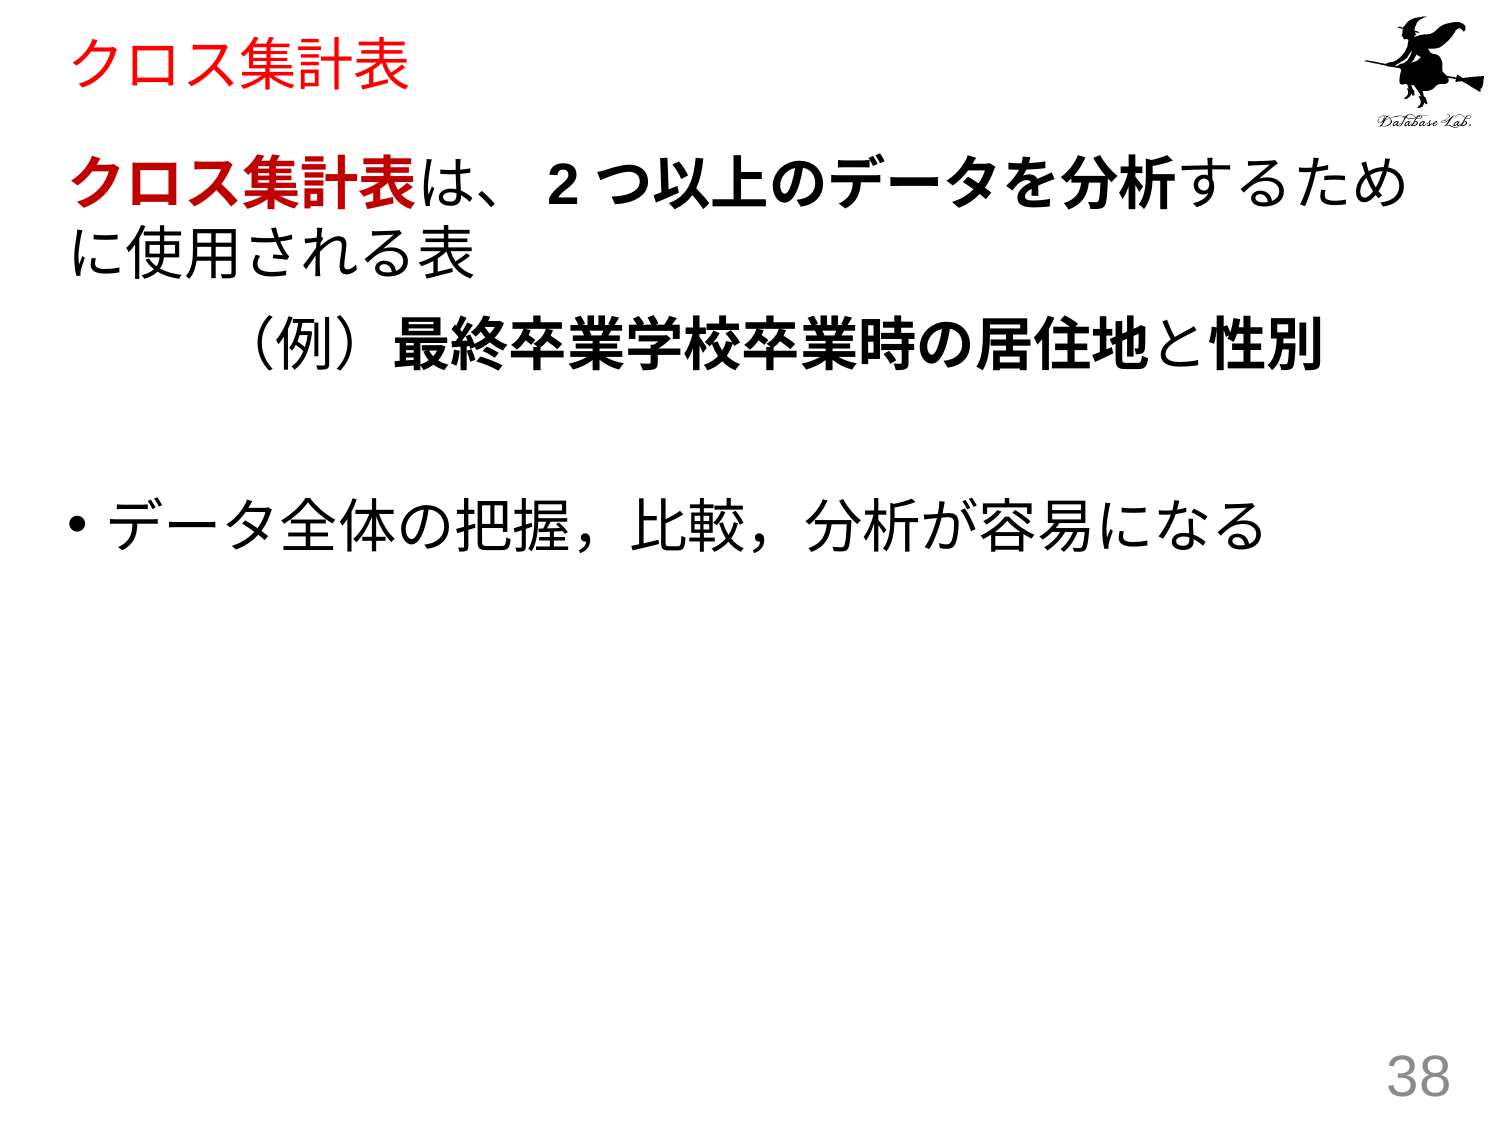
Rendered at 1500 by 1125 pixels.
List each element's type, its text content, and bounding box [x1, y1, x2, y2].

picture [1362, 14, 1486, 130]
list クロス集計表は、2つ以上のデータを分析するために使用される表 （例）最終卒業学校卒業時の居住地と性別 データ全体の把握，比較，分析が容易になる [52, 138, 1441, 1014]
slide_number 38 [1129, 1042, 1467, 1103]
title クロス集計表 [52, 28, 1441, 106]
